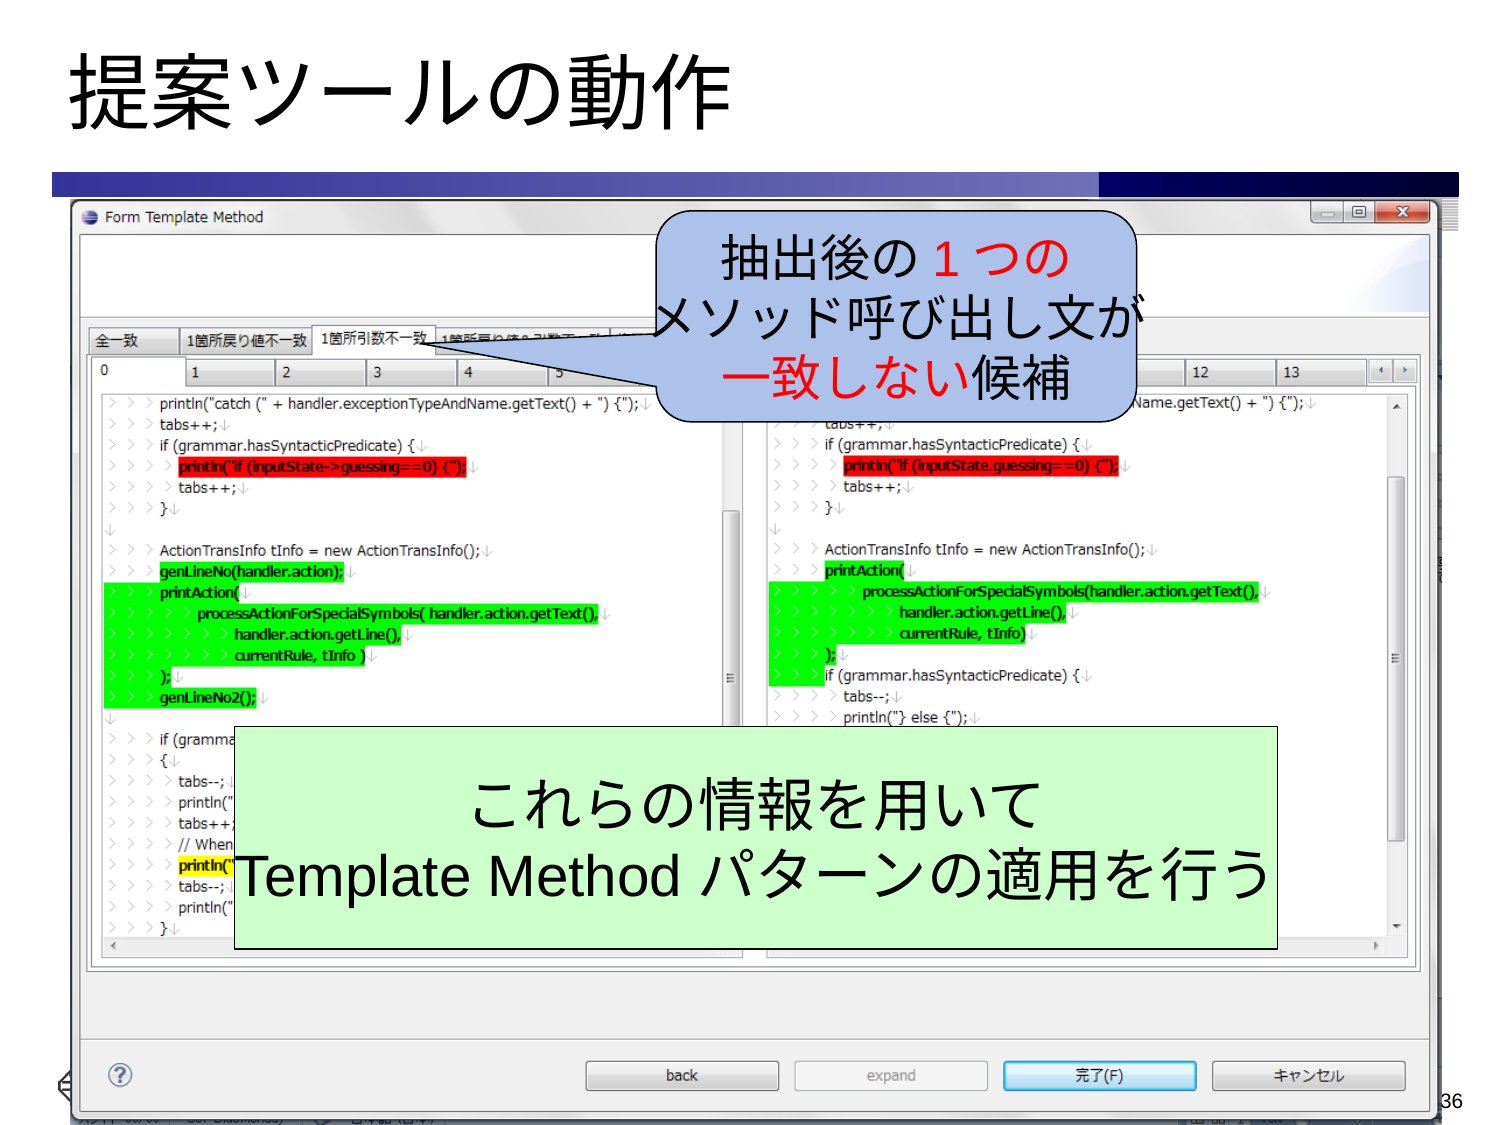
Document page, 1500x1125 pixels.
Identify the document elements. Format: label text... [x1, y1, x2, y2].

picture [58, 198, 1442, 1125]
slide_number 35 [1446, 1079, 1479, 1125]
title 提案ツールの動作 [51, 18, 1459, 162]
